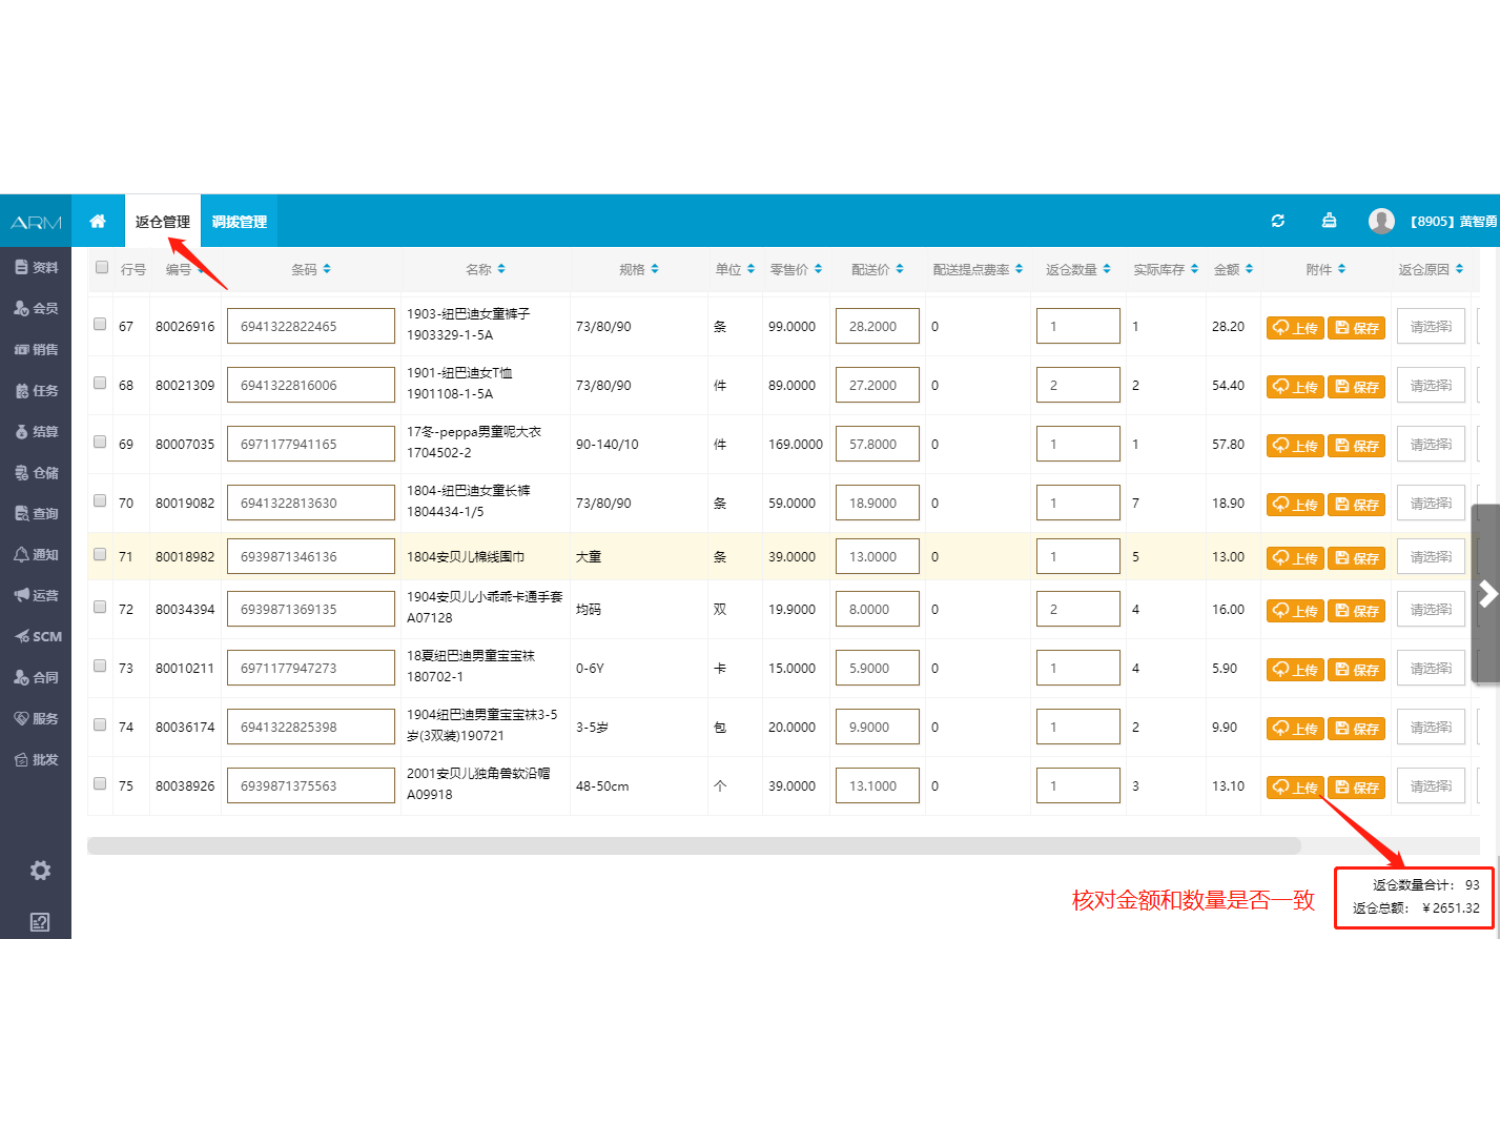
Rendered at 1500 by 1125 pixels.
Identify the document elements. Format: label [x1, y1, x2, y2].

picture [228, 216, 266, 228]
picture [90, 215, 105, 227]
picture [1461, 216, 1496, 226]
picture [16, 217, 30, 228]
picture [42, 217, 47, 228]
picture [213, 216, 225, 228]
picture [1423, 217, 1435, 225]
picture [1323, 213, 1336, 227]
picture [0, 185, 1500, 940]
picture [1369, 209, 1394, 234]
